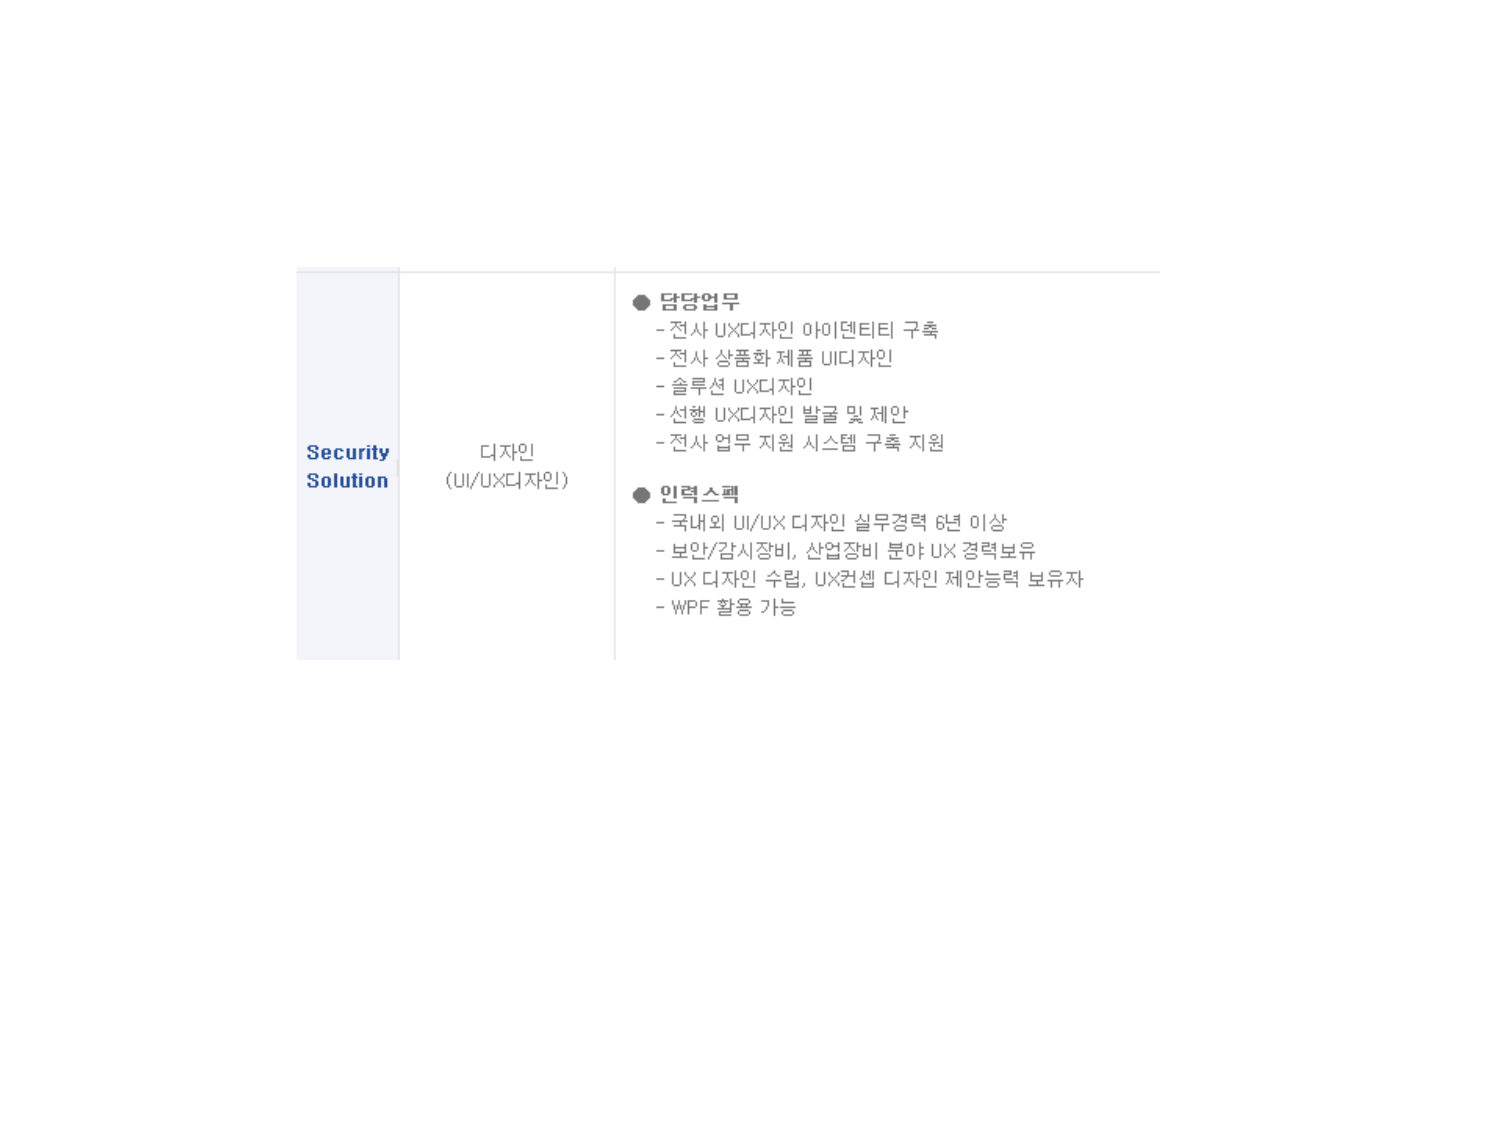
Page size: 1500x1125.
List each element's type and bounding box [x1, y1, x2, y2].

picture [288, 266, 1162, 660]
